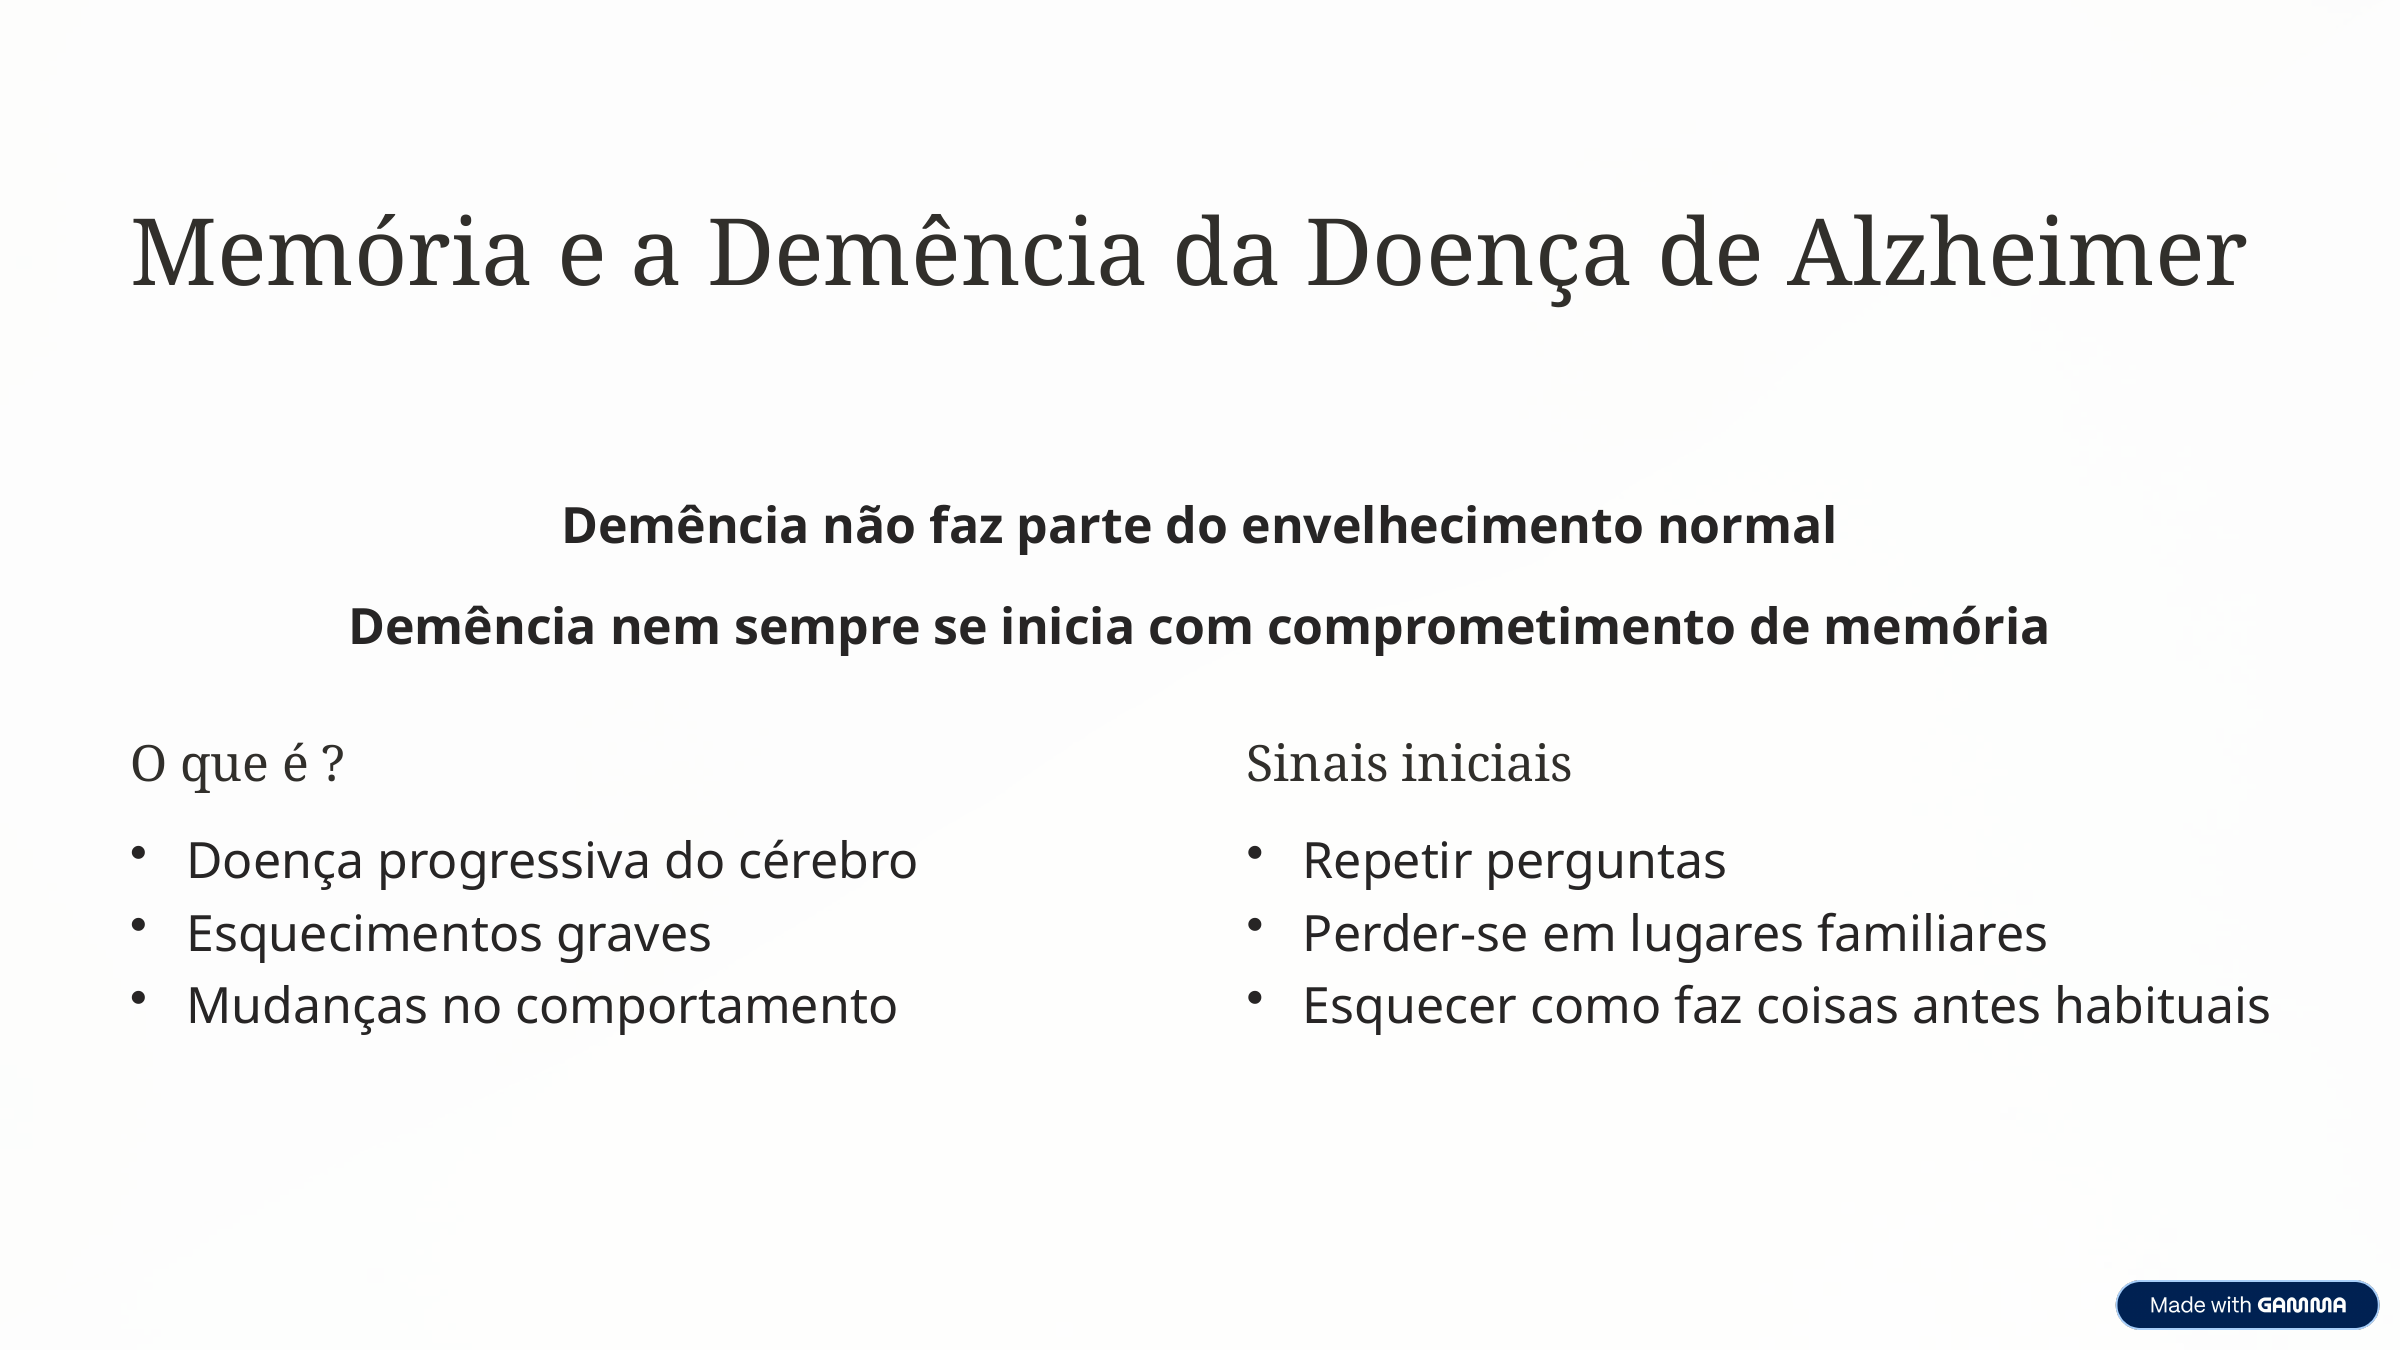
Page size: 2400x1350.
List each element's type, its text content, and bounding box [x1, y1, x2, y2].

text_box Demência nem sempre se inicia com comprometimento de memória [130, 595, 2270, 655]
text_box Sinais iniciais [1246, 733, 1712, 792]
text_box O que é ? [130, 733, 596, 792]
text_box Mudanças no comportamento [130, 974, 1155, 1034]
text_box Doença progressiva do cérebro [130, 829, 1155, 889]
text_box Esquecimentos graves [130, 901, 1155, 962]
text_box Repetir perguntas [1246, 829, 2271, 889]
text_box Memória e a Demência da Doença de Alzheimer [130, 188, 2097, 306]
picture [2106, 1271, 2389, 1339]
text_box Esquecer como faz coisas antes habituais [1246, 974, 2271, 1034]
text_box Perder-se em lugares familiares [1246, 901, 2271, 962]
text_box Demência não faz parte do envelhecimento normal [130, 493, 2270, 554]
